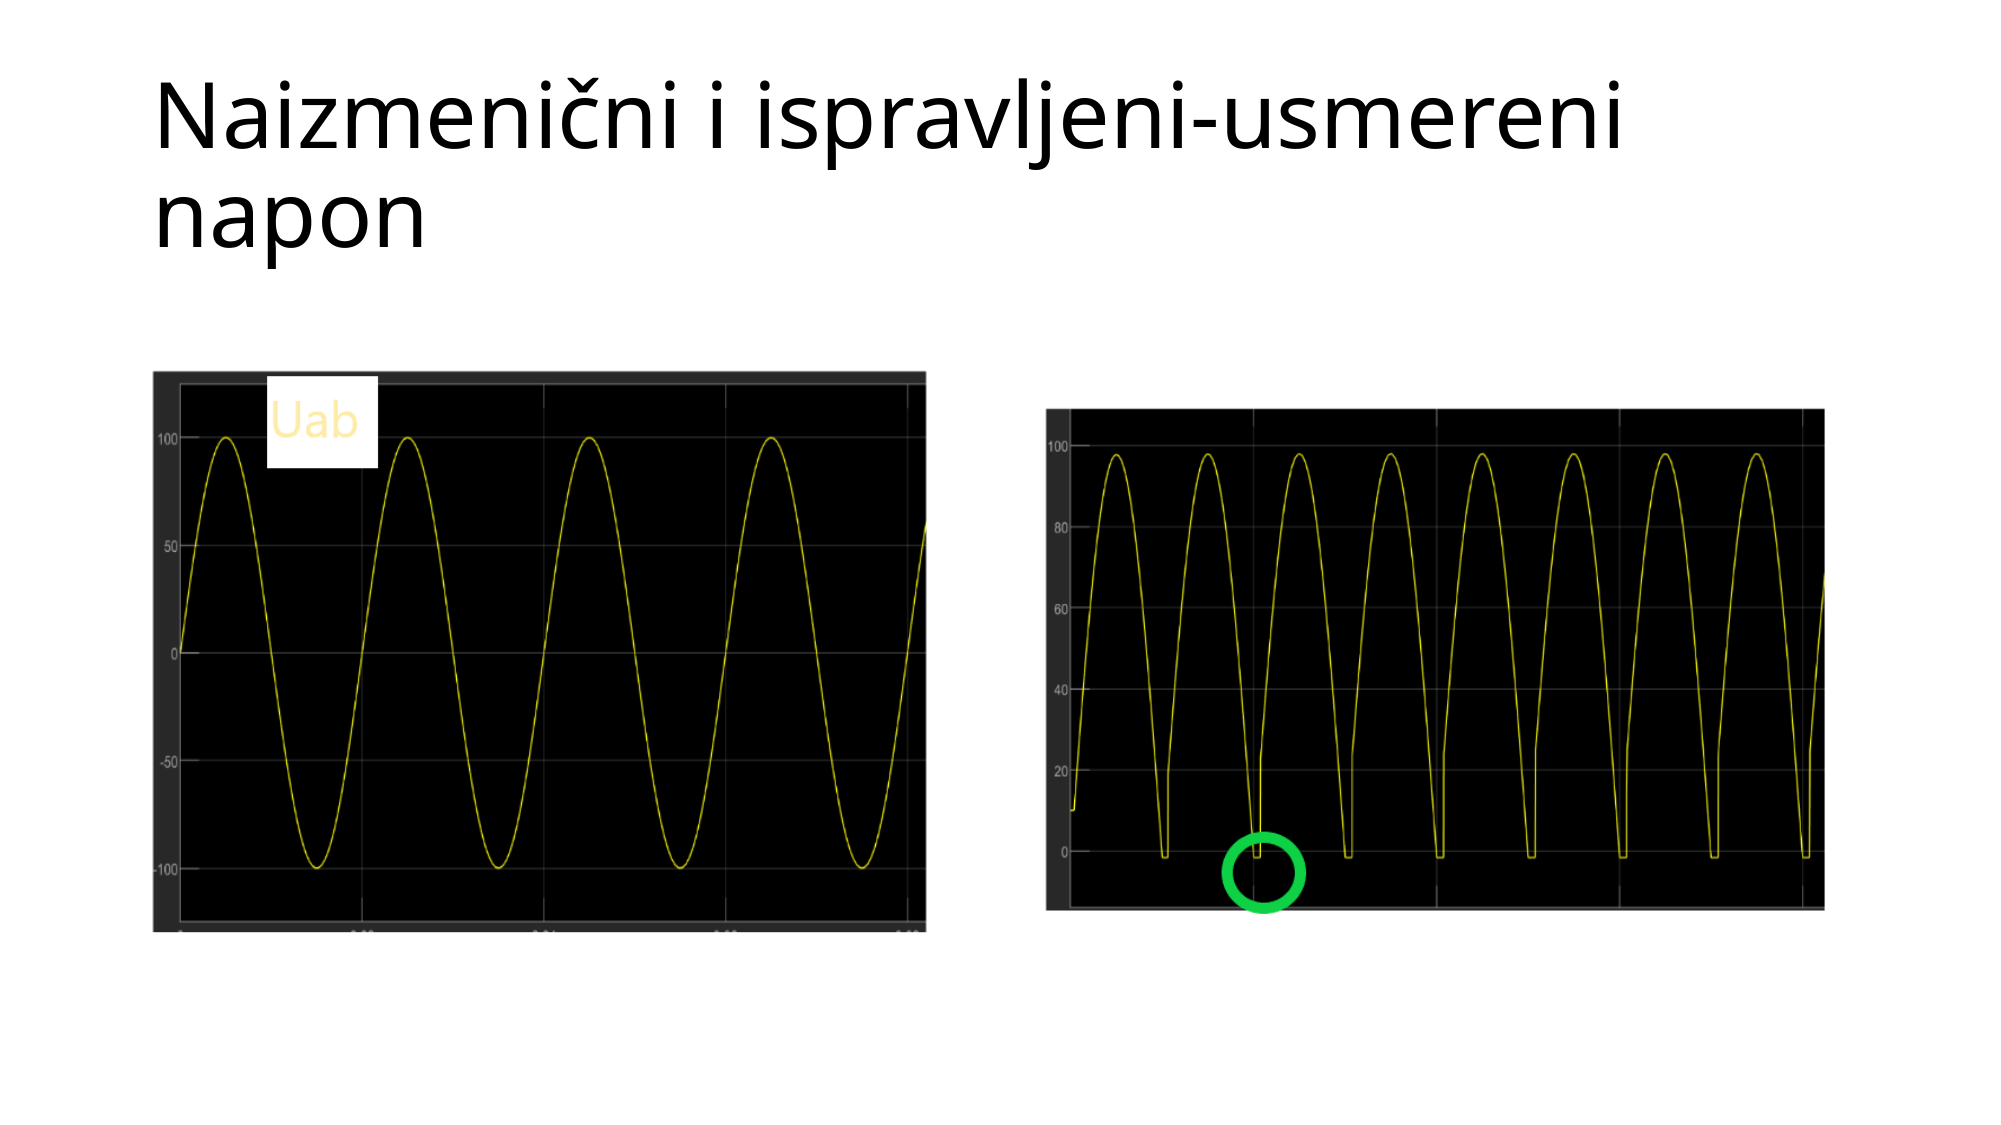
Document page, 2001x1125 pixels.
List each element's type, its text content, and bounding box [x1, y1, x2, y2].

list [1012, 381, 1863, 932]
title Naizmenični i ispravljeni-usmereni napon [137, 59, 1863, 278]
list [109, 342, 960, 970]
